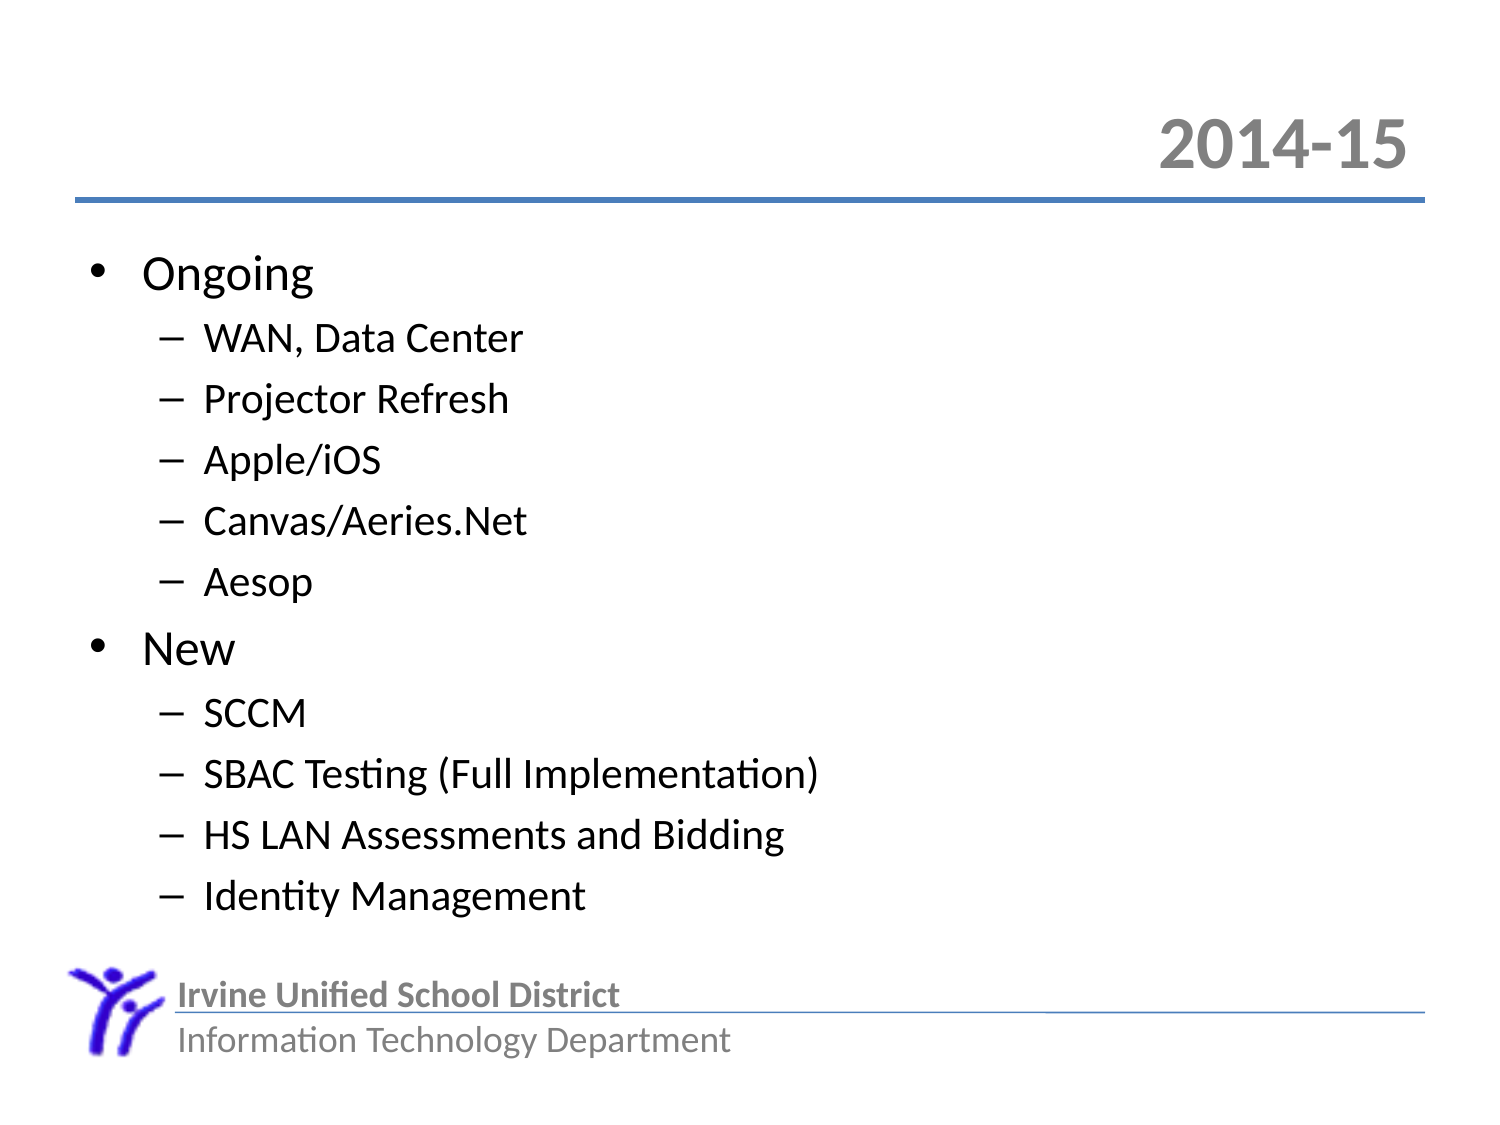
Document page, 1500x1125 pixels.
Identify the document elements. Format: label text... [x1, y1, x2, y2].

title 2014-15 [75, 45, 1425, 232]
picture [62, 962, 175, 1063]
list Ongoing WAN, Data Center Projector Refresh Apple/iOS Canvas/Aeries.Net Aesop New SCCM SBAC Testing (Full Implementation) HS LAN Assessments and Bidding Identity Management [74, 232, 1425, 933]
